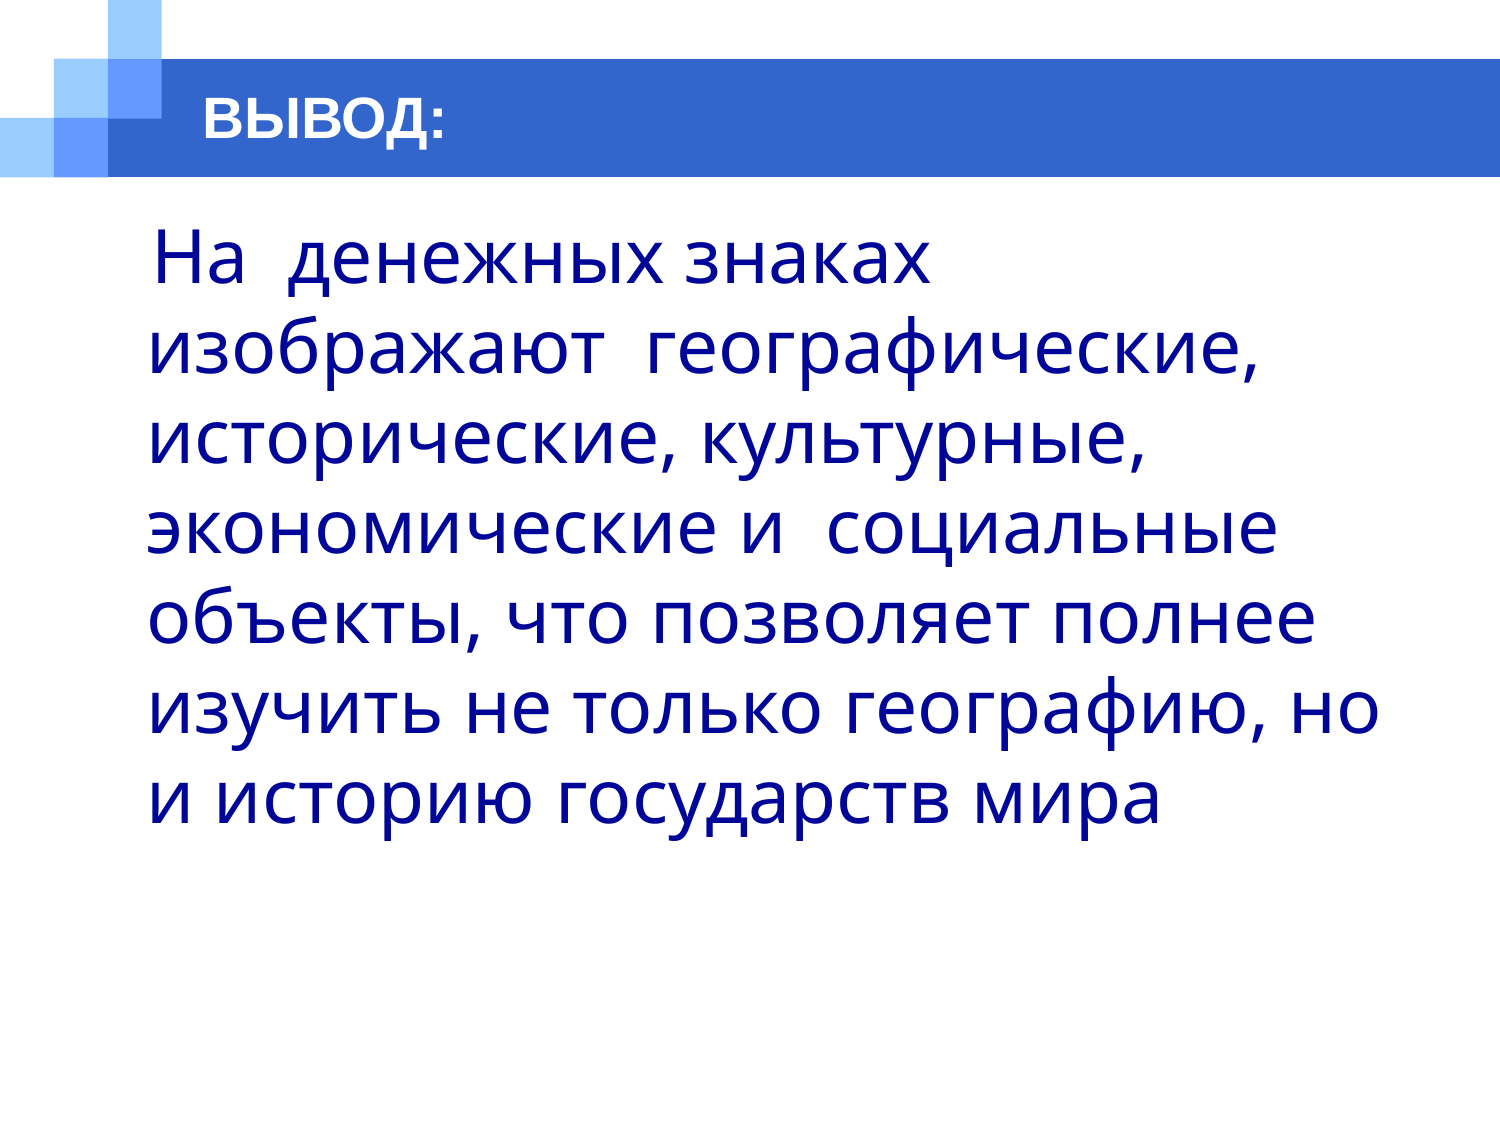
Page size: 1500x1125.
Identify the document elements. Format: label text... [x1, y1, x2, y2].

list На денежных знаках изображают географические, исторические, культурные, экономические и социальные объекты, что позволяет полнее изучить не только географию, но и историю государств мира [74, 201, 1426, 1063]
title ВЫВОД: [187, 74, 1401, 156]
